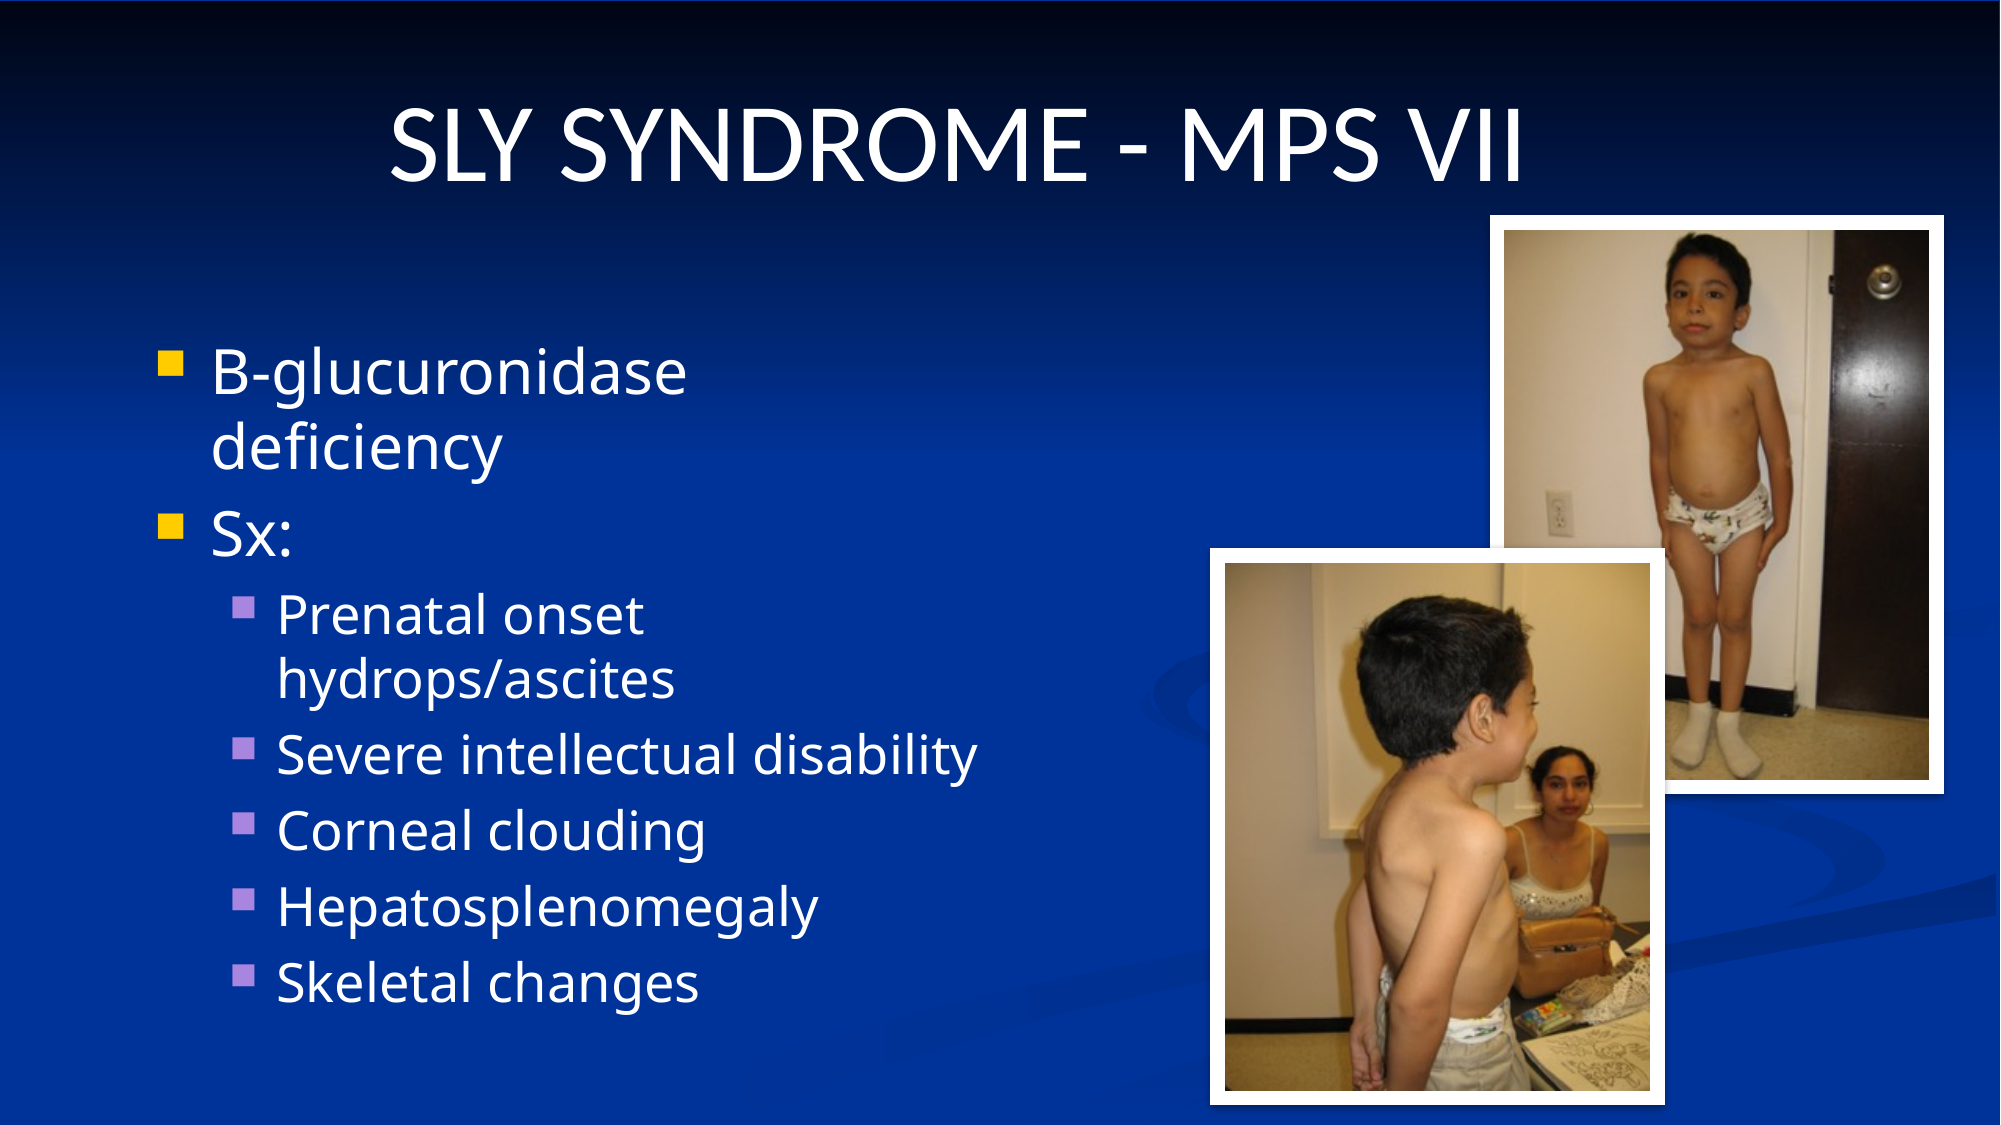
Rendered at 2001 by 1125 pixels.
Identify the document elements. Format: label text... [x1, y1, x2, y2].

list B-glucuronidase deficiency Sx: Prenatal onset hydrops/ascites Severe intellectual disability Corneal clouding Hepatosplenomegaly Skeletal changes [139, 324, 1015, 1067]
title SLY SYNDROME - MPS VII [24, 42, 1894, 231]
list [1224, 562, 1651, 1092]
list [1504, 229, 1930, 781]
